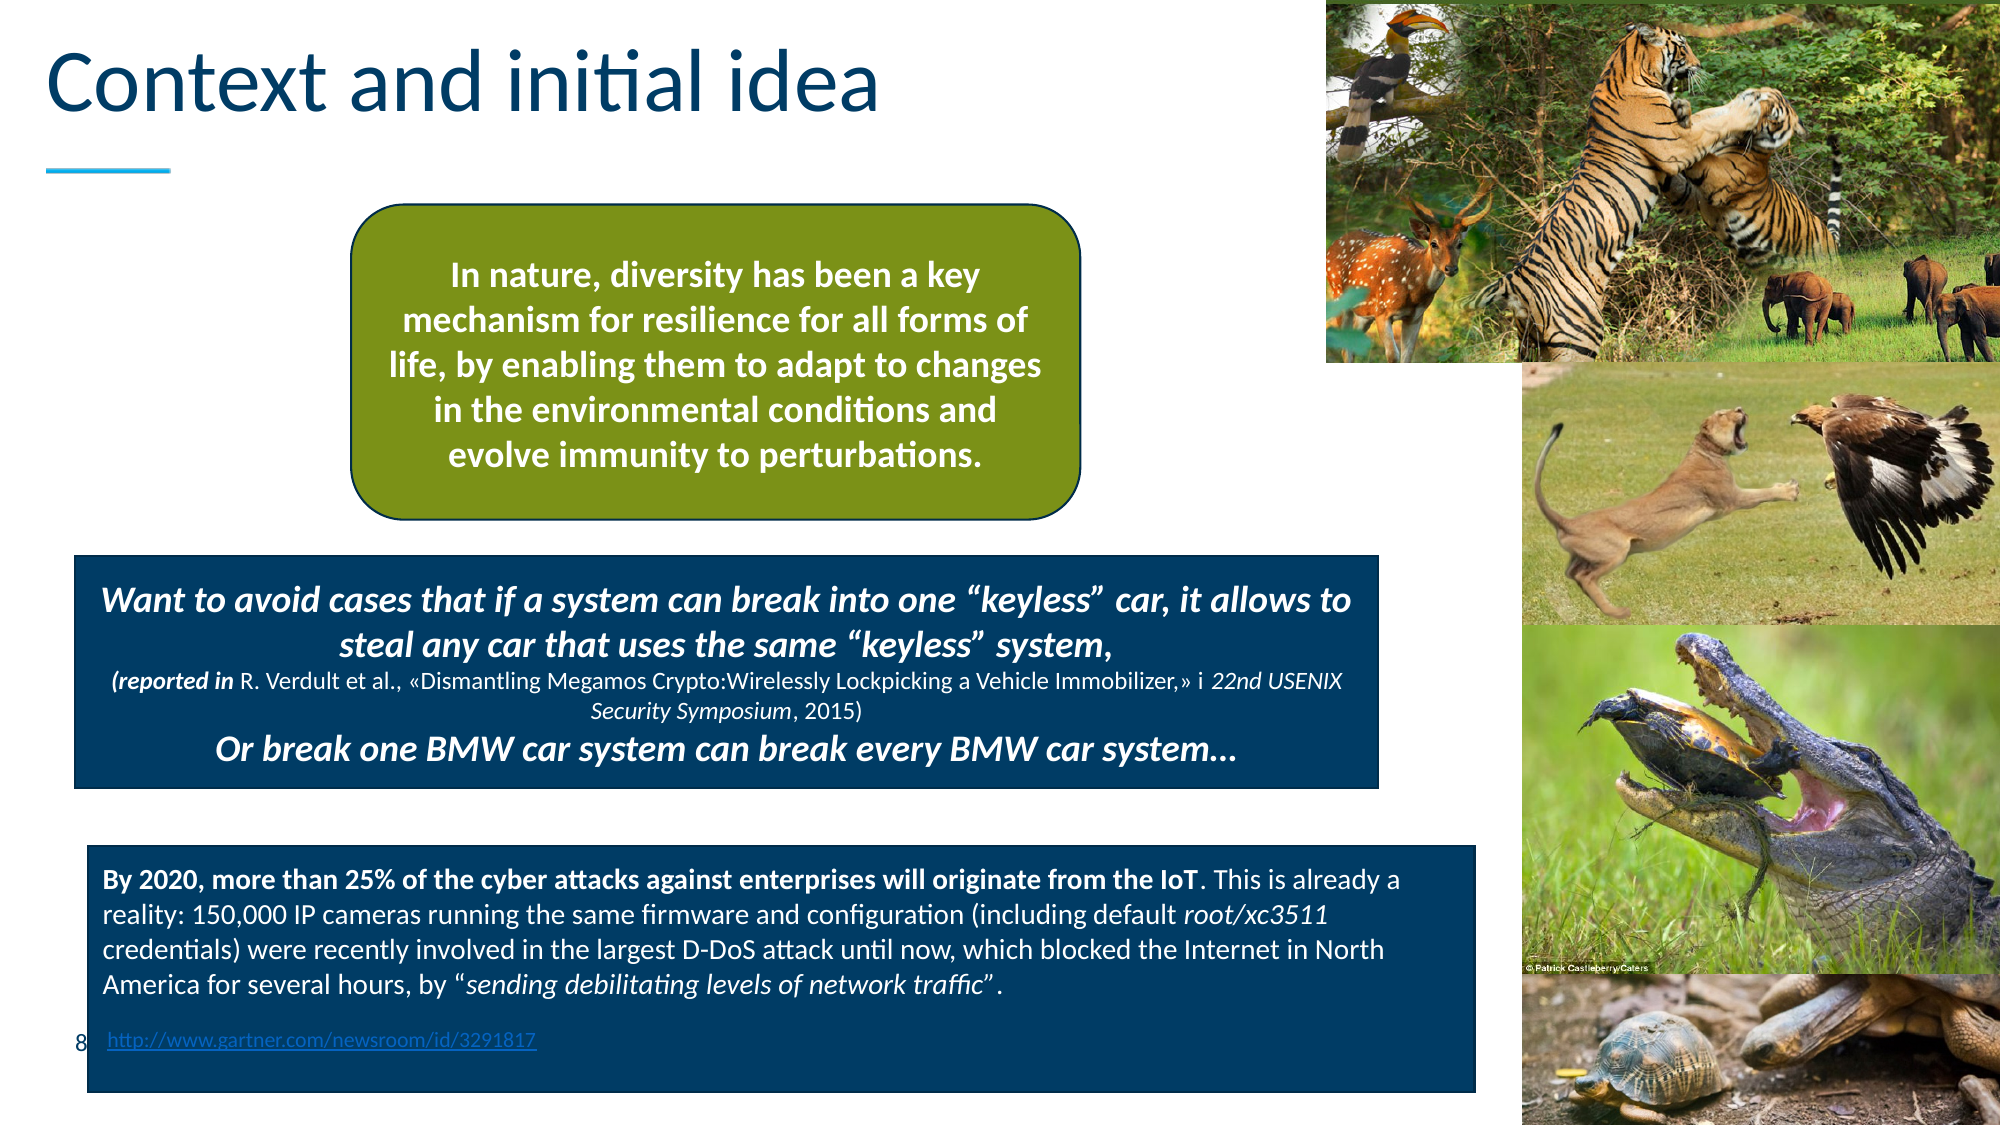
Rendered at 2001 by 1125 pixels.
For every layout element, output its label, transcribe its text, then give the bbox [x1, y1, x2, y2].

text_box Want to avoid cases that if a system can break into one “keyless” car, it allows to steal any car that uses the same “keyless” system, (reported in R. Verdult et al., «Dismantling Megamos Crypto:Wirelessly Lockpicking a Vehicle Immobilizer,» i 22nd USENIX Security Symposium, 2015) Or break one BMW car system can break every BMW car system… [74, 555, 1379, 789]
picture [1326, 0, 2000, 1125]
text_box By 2020, more than 25% of the cyber attacks against enterprises will originate from the IoT. This is already a reality: 150,000 IP cameras running the same firmware and configuration (including default root/xc3511 credentials) were recently involved in the largest D-DoS attack until now, which blocked the Internet in North America for several hours, by “sending debilitating levels of network traffic”. http://www.gartner.com/newsroom/id/3291817 [87, 845, 1476, 1093]
text_box In nature, diversity has been a key mechanism for resilience for all forms of life, by enabling them to adapt to changes in the environmental conditions and evolve immunity to perturbations. [350, 203, 1082, 521]
title Context and initial idea [46, 22, 1326, 175]
slide_number 8 [75, 1026, 87, 1057]
